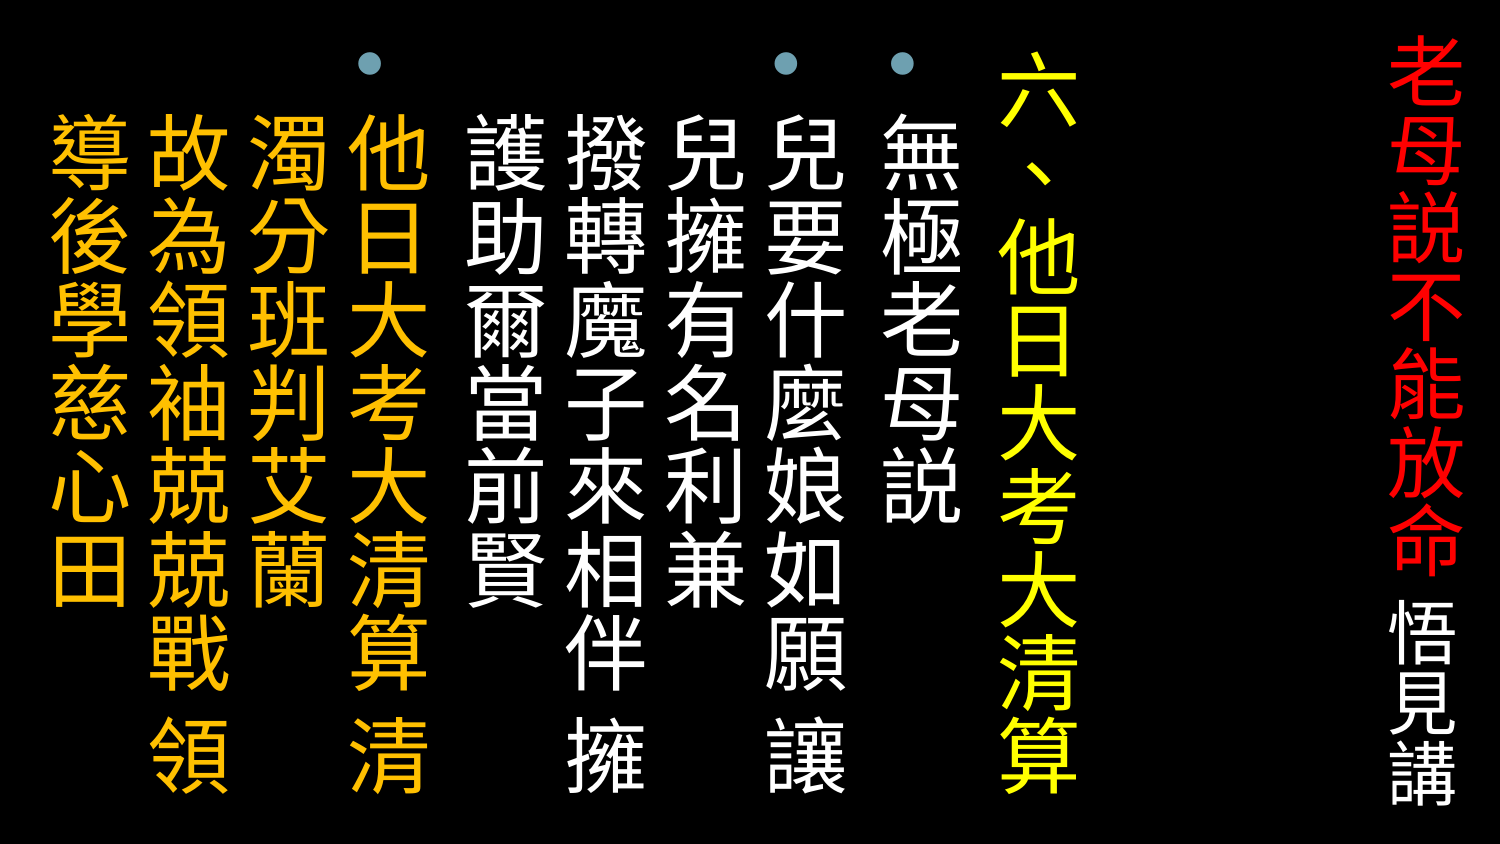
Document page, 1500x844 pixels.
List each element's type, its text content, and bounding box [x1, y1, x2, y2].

list 六、他日大考大清算 無極老母説 兒要什麼娘如願 讓兒擁有名利兼 撥轉魔子來相伴 擁護助爾當前賢 他日大考大清算 清濁分班判艾蘭 故為領袖兢兢戰 領導後學慈心田 [29, 27, 1365, 820]
title 老母説不能放命 悟見講 [1364, 21, 1483, 820]
